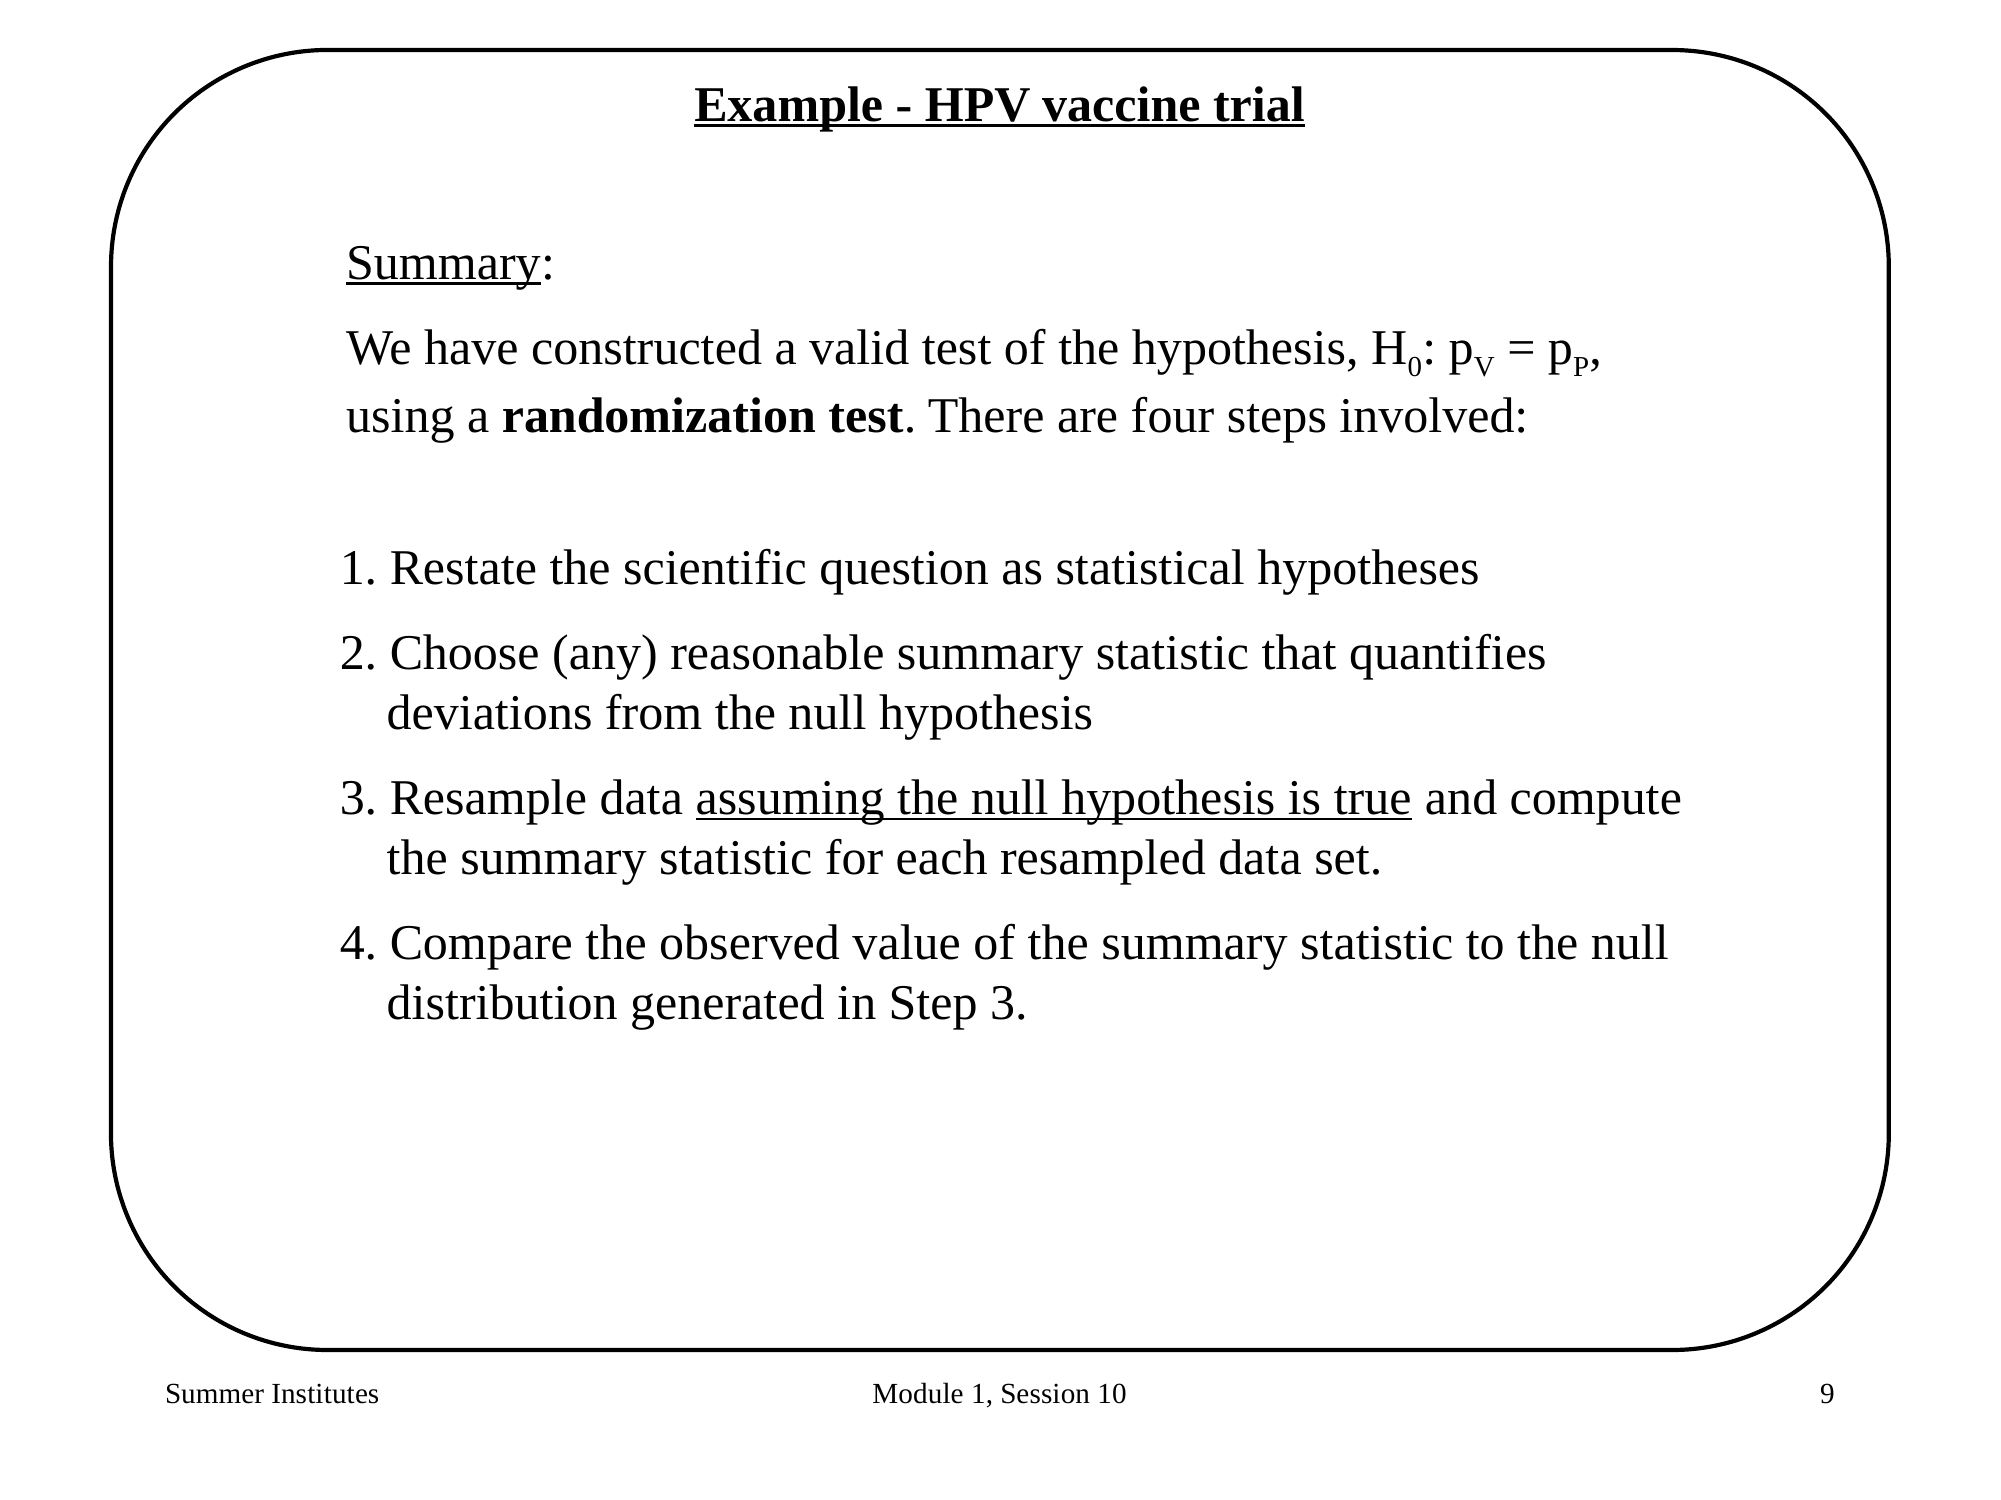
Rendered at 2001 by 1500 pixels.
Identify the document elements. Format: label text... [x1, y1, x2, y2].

footer Module 1, Session 10 [683, 1366, 1317, 1467]
text_box Example - HPV vaccine trial [668, 64, 1332, 139]
text_box 1. Restate the scientific question as statistical hypotheses 2. Choose (any) reasonable summary statistic that quantifies deviations from the null hypothesis 3. Resample data assuming the null hypothesis is true and compute the summary statistic for each resampled data set. 4. Compare the observed value of the summary statistic to the null distribution generated in Step 3. [249, 527, 1725, 1037]
slide_number 9 [1433, 1366, 1850, 1467]
text_box Summary: We have constructed a valid test of the hypothesis, H0: pV = pP, using a randomization test. There are four steps involved: [256, 221, 1719, 451]
slide_number Summer Institutes [150, 1366, 567, 1467]
